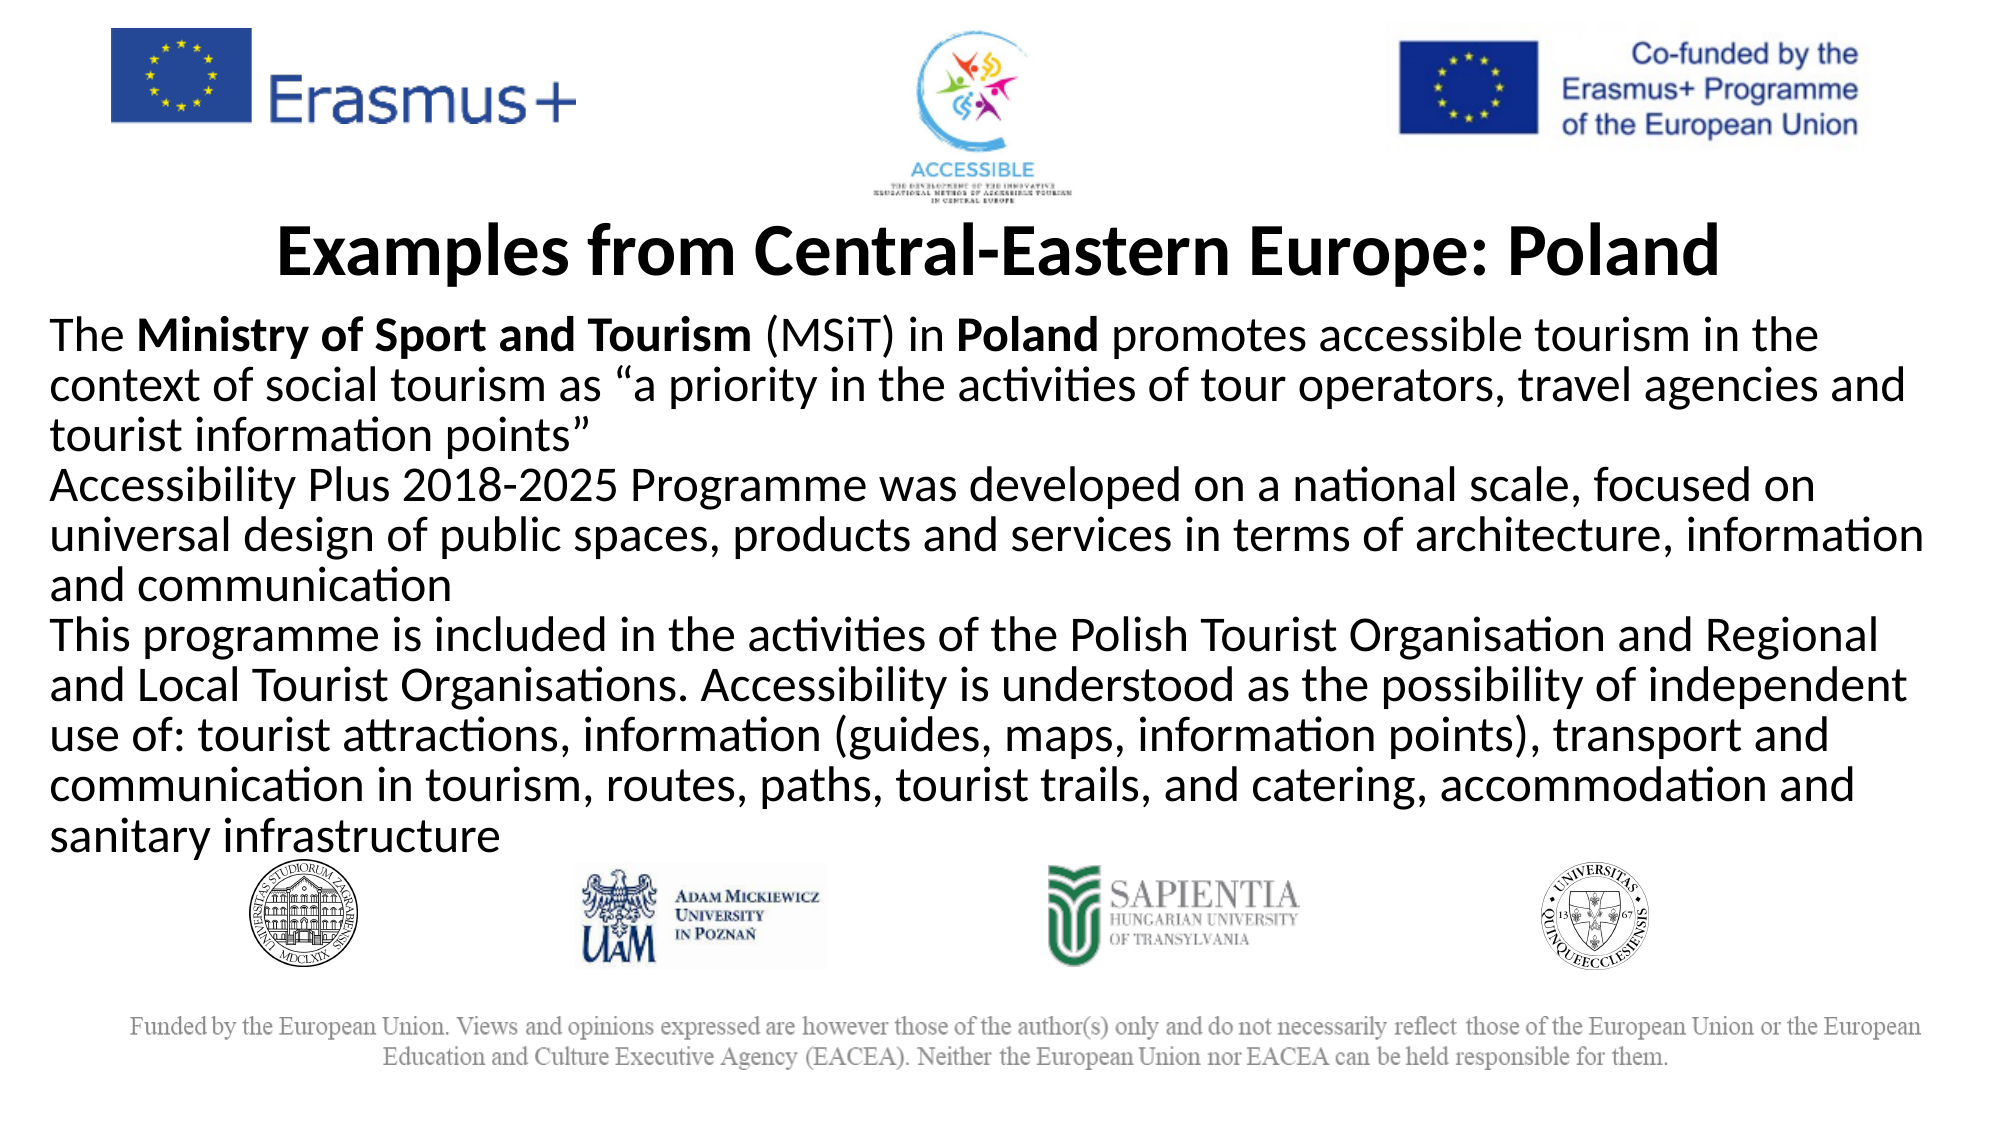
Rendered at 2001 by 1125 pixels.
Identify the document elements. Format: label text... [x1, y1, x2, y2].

picture [111, 1002, 1942, 1087]
title The Ministry of Sport and Tourism (MSiT) in Poland promotes accessible tourism in the context of social tourism as “a priority in the activities of tour operators, travel agencies and tourist information points” Accessibility Plus 2018-2025 Programme was developed on a national scale, focused on universal design of public spaces, products and services in terms of architecture, information and communication This programme is included in the activities of the Polish Tourist Organisation and Regional and Local Tourist Organisations. Accessibility is understood as the possibility of independent use of: tourist attractions, information (guides, maps, information points), transport and communication in tourism, routes, paths, tourist trails, and catering, accommodation and sanitary infrastructure [34, 298, 1942, 870]
picture [575, 862, 827, 970]
picture [1048, 865, 1300, 967]
picture [860, 3, 1086, 230]
picture [111, 28, 576, 124]
picture [1541, 862, 1649, 970]
picture [249, 859, 358, 967]
text_box Examples from Central-Eastern Europe: Poland [76, 198, 1924, 298]
picture [1385, 22, 1874, 154]
